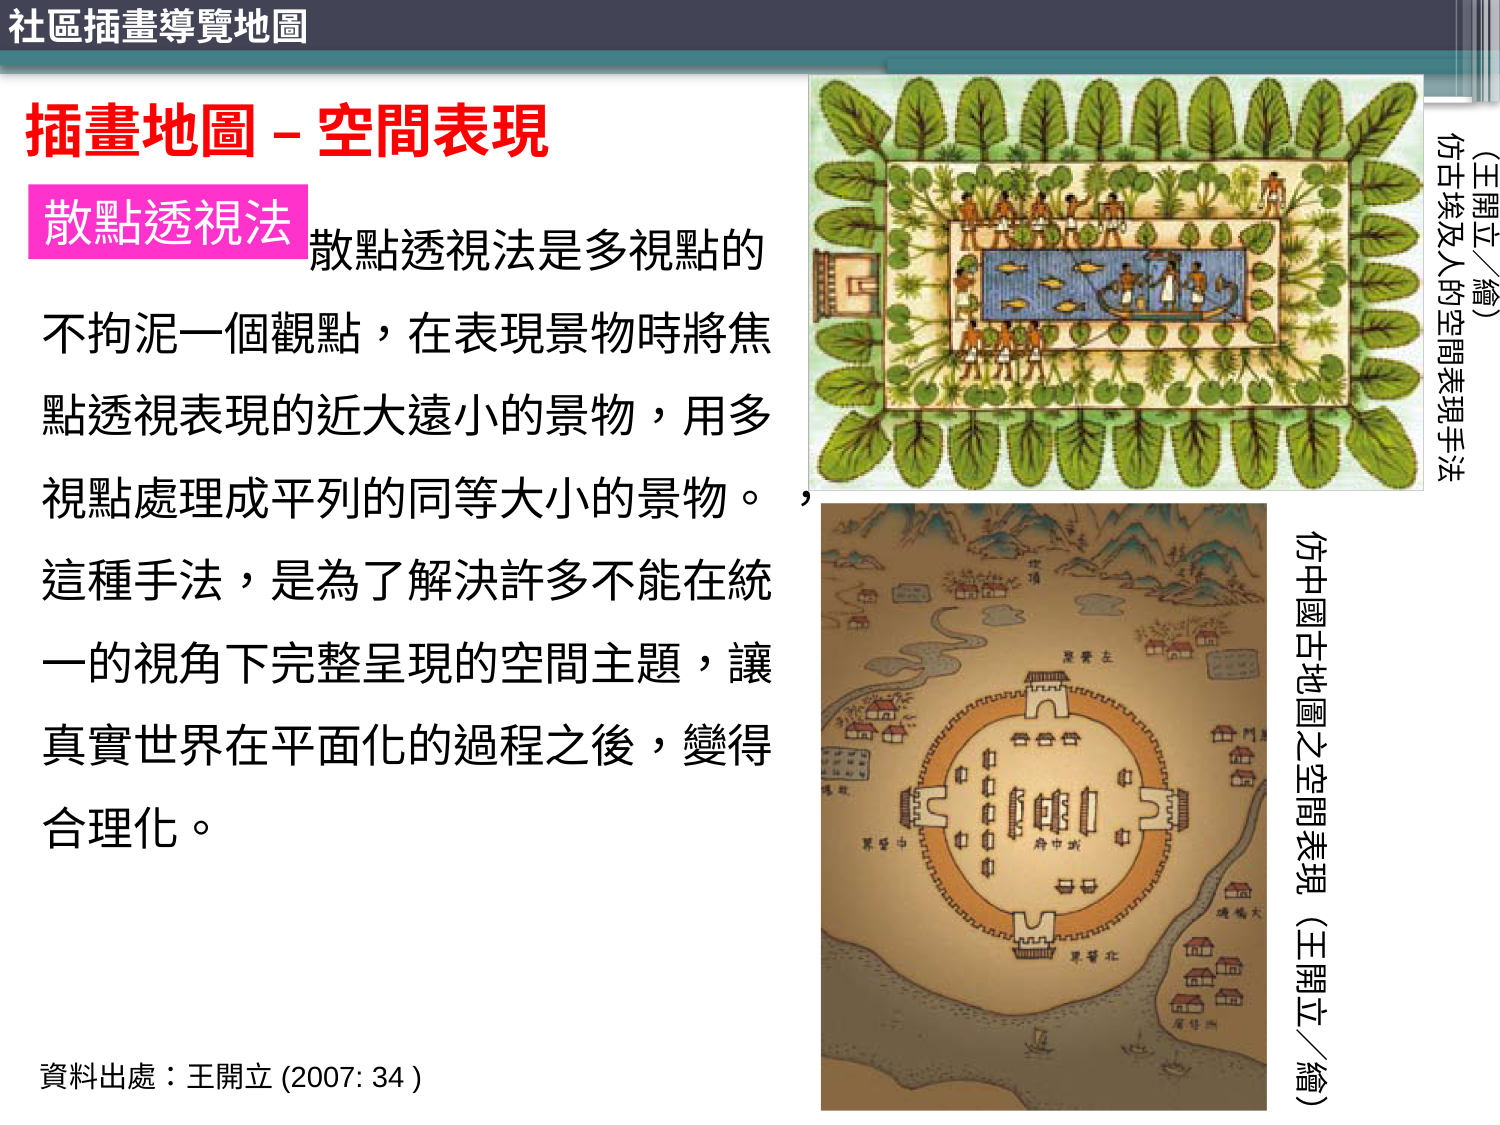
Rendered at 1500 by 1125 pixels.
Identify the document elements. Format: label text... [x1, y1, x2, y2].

text_box 插畫地圖 – 空間表現 [10, 86, 565, 172]
picture [820, 503, 1268, 1112]
text_box 散點透視法是多視點的不拘泥一個觀點，在表現景物時將焦點透視表現的近大遠小的景物，用多視點處理成平列的同等大小的景物。 ，這種手法，是為了解決許多不能在統一的視角下完整呈現的空間主題，讓真實世界在平面化的過程之後，變得合理化。 [26, 187, 809, 862]
text_box （王開立／繪） 仿古埃及人的空間表現手法 [1430, 117, 1500, 487]
text_box 仿中國古地圖之空間表現（王開立／繪） [1269, 515, 1341, 1125]
text_box 資料出處：王開立(2007: 34 ) [25, 1051, 438, 1101]
text_box 社區插畫導覽地圖 [0, 0, 343, 56]
picture [808, 74, 1424, 491]
